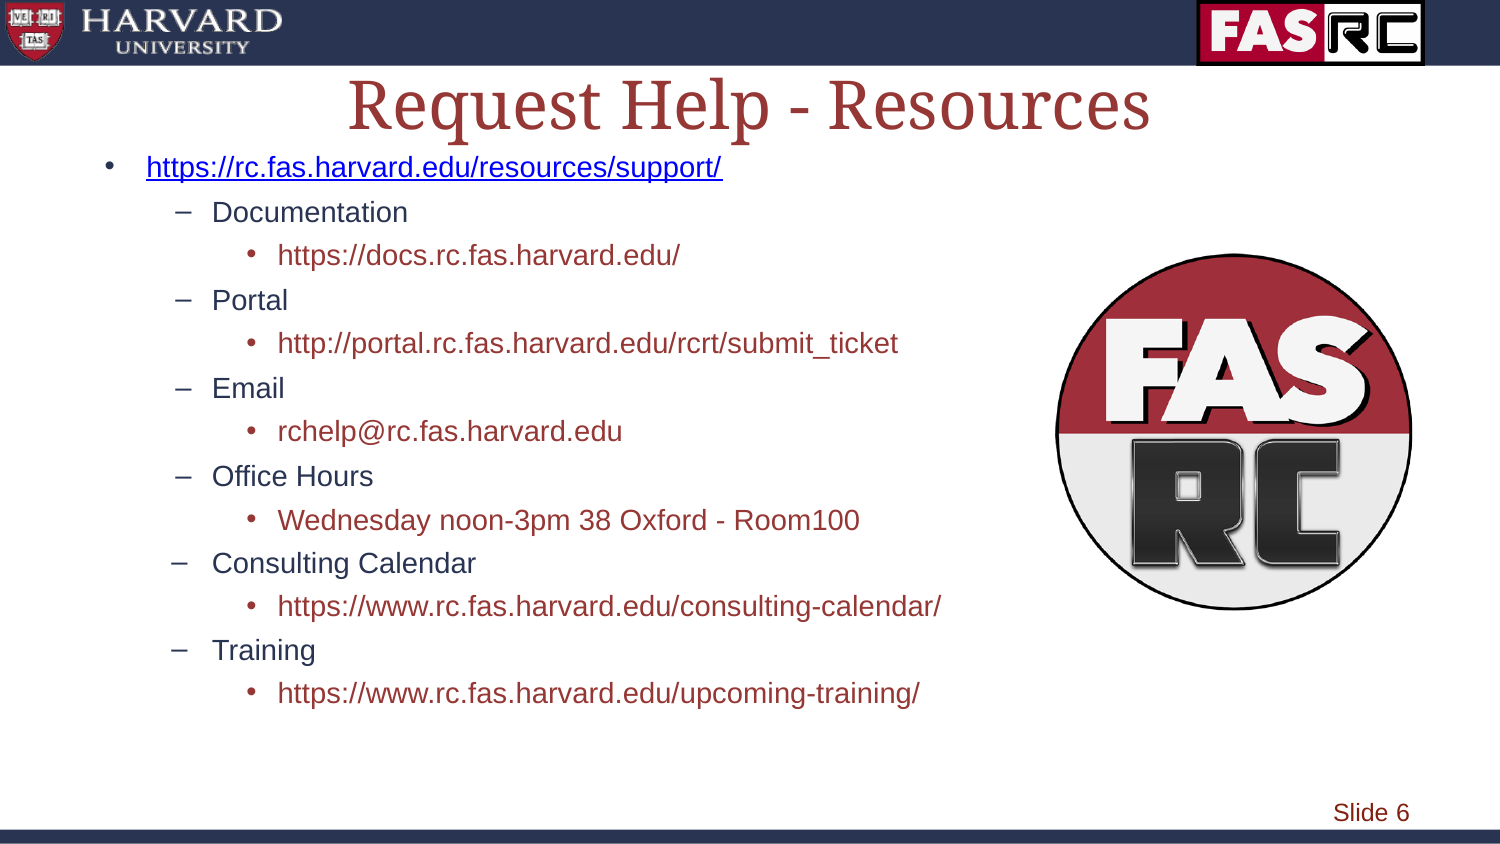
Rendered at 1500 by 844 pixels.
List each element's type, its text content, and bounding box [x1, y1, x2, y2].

slide_number Slide ‹#› [1074, 789, 1425, 835]
title Request Help - Resources [75, 65, 1425, 140]
picture [1055, 252, 1414, 611]
picture [1196, 0, 1425, 65]
picture [0, 0, 288, 63]
list https://rc.fas.harvard.edu/resources/support/ Documentation https://docs.rc.fas.harvard.edu/ Portal http://portal.rc.fas.harvard.edu/rcrt/submit_ticket Email rchelp@rc.fas.harvard.edu Office Hours Wednesday noon-3pm 38 Oxford - Room100 Consulting Calendar https://www.rc.fas.harvard.edu/consulting-calendar/ Training https://www.rc.fas.harvard.edu/upcoming-training/ [75, 140, 1425, 788]
